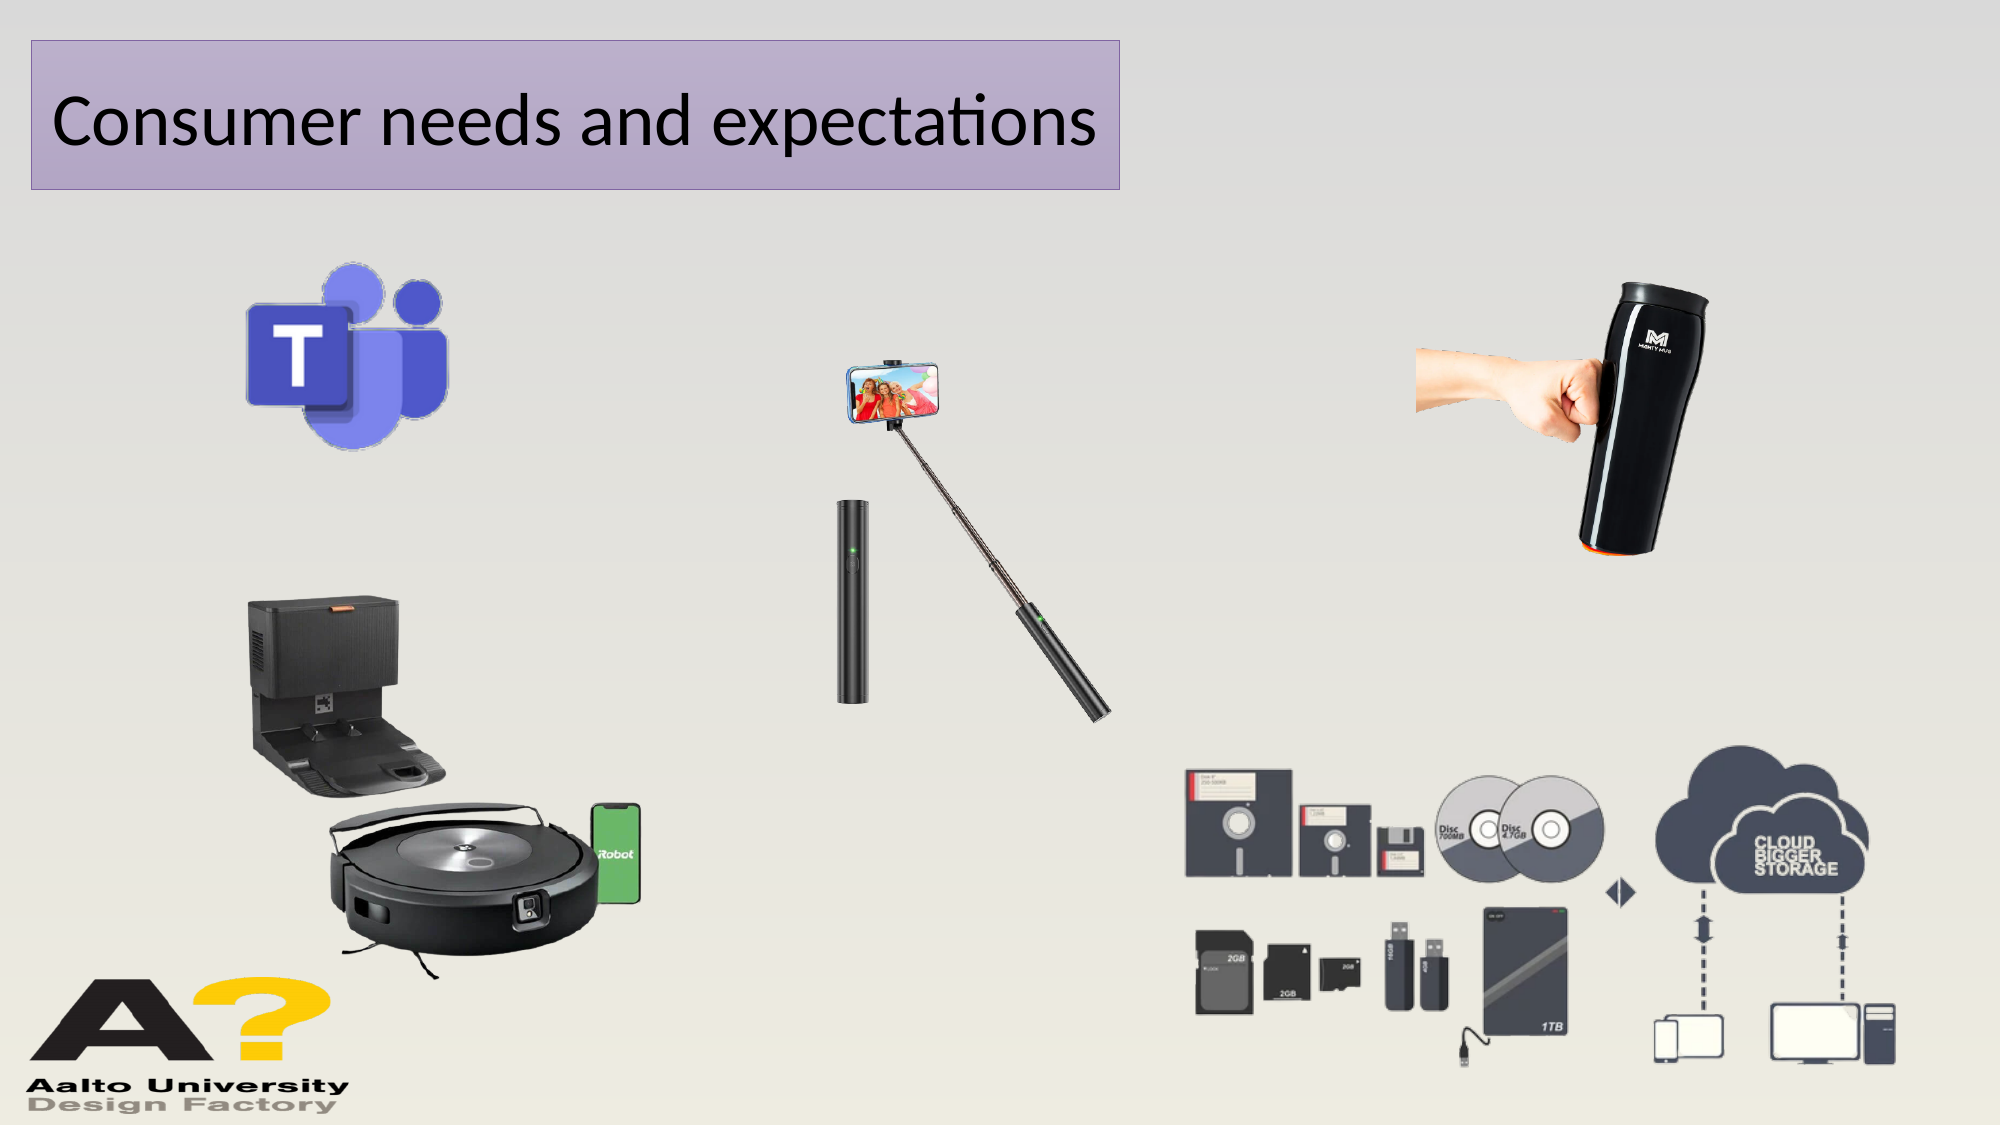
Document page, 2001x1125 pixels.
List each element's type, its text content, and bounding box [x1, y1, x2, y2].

picture [160, 168, 535, 543]
picture [1416, 256, 1747, 587]
picture [25, 562, 653, 1114]
picture [788, 355, 1919, 1082]
text_box Consumer needs and expectations [31, 40, 1120, 190]
